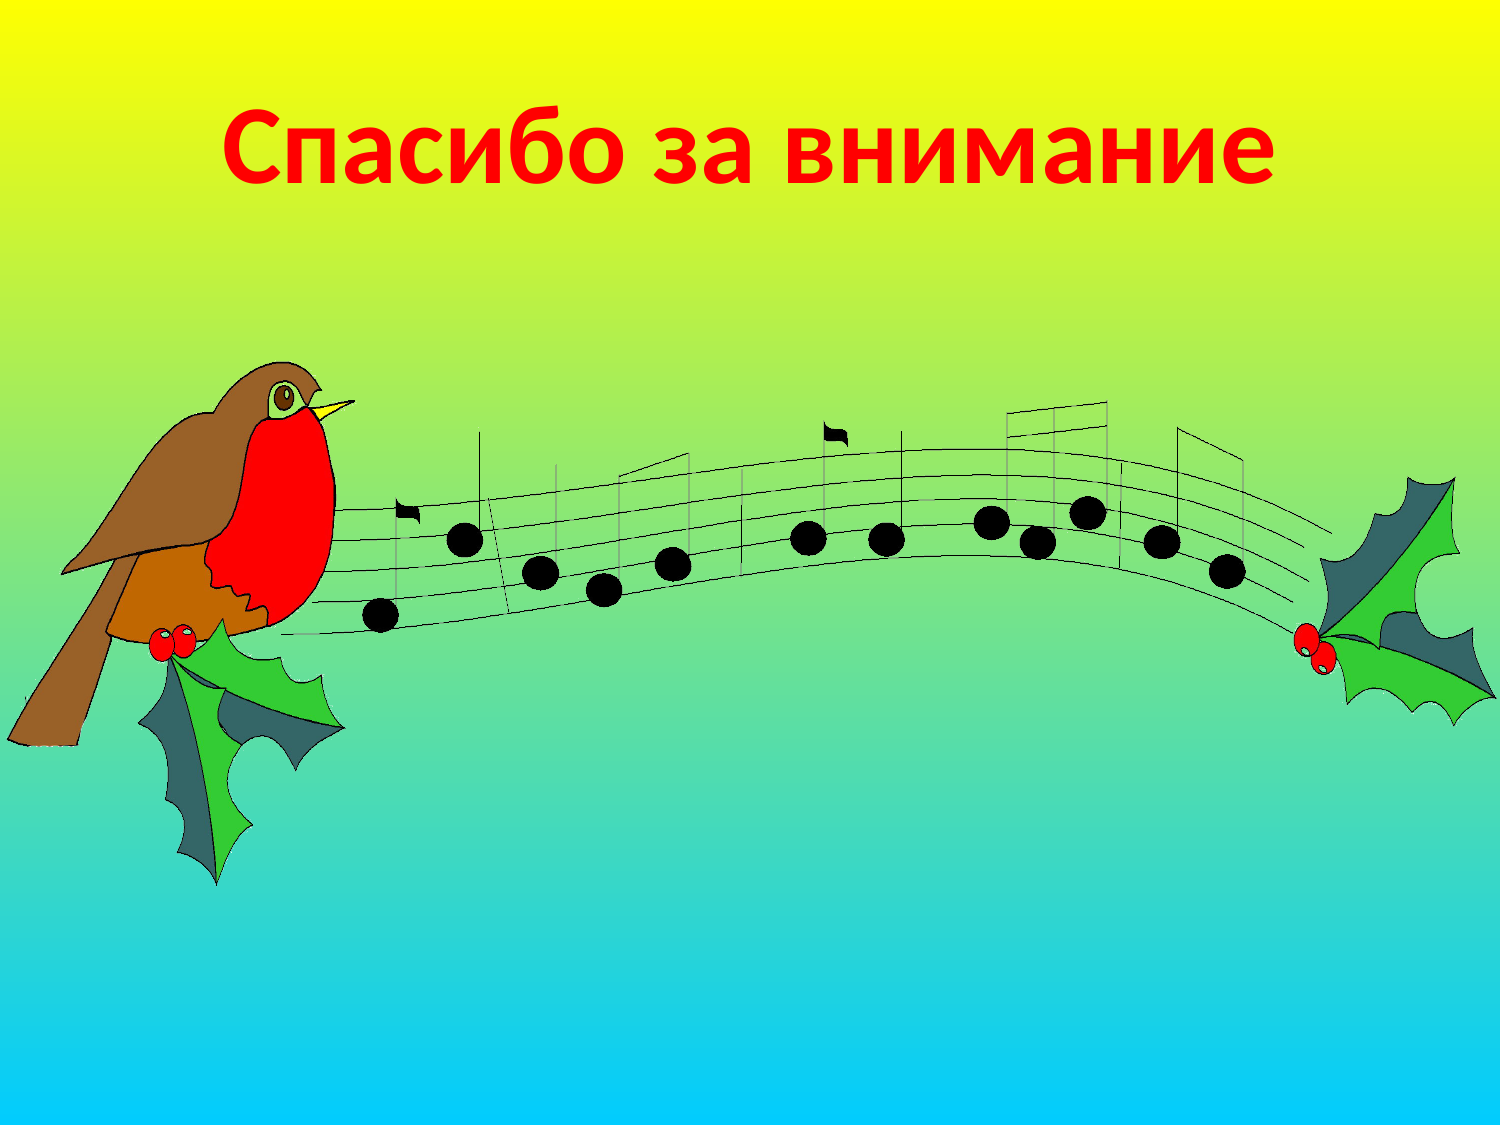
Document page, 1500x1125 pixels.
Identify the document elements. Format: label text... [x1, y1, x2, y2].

picture [0, 349, 1500, 899]
title Спасибо за внимание [75, 45, 1425, 233]
